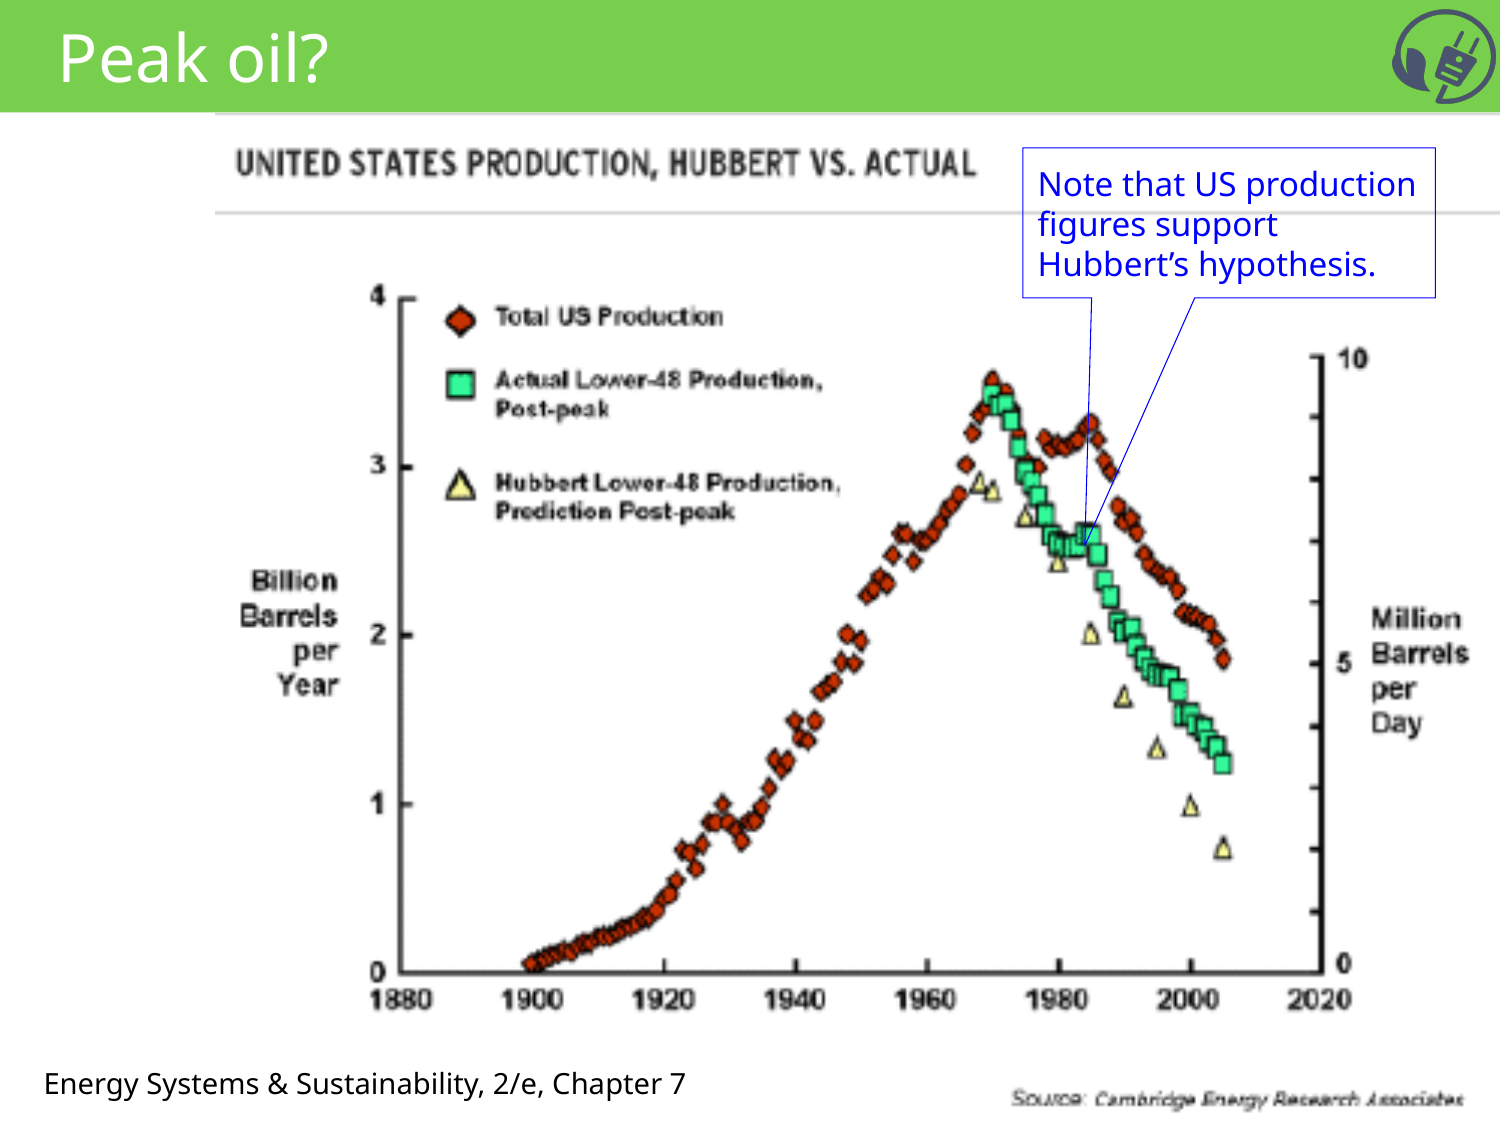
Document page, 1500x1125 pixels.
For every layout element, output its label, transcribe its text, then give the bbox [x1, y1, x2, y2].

text_box Peak oil? [42, 8, 346, 103]
picture [215, 113, 1500, 1125]
picture [1392, 8, 1496, 105]
text_box Energy Systems & Sustainability, 2/e, Chapter 7 [28, 1057, 215, 1108]
text_box [0, 0, 1500, 113]
